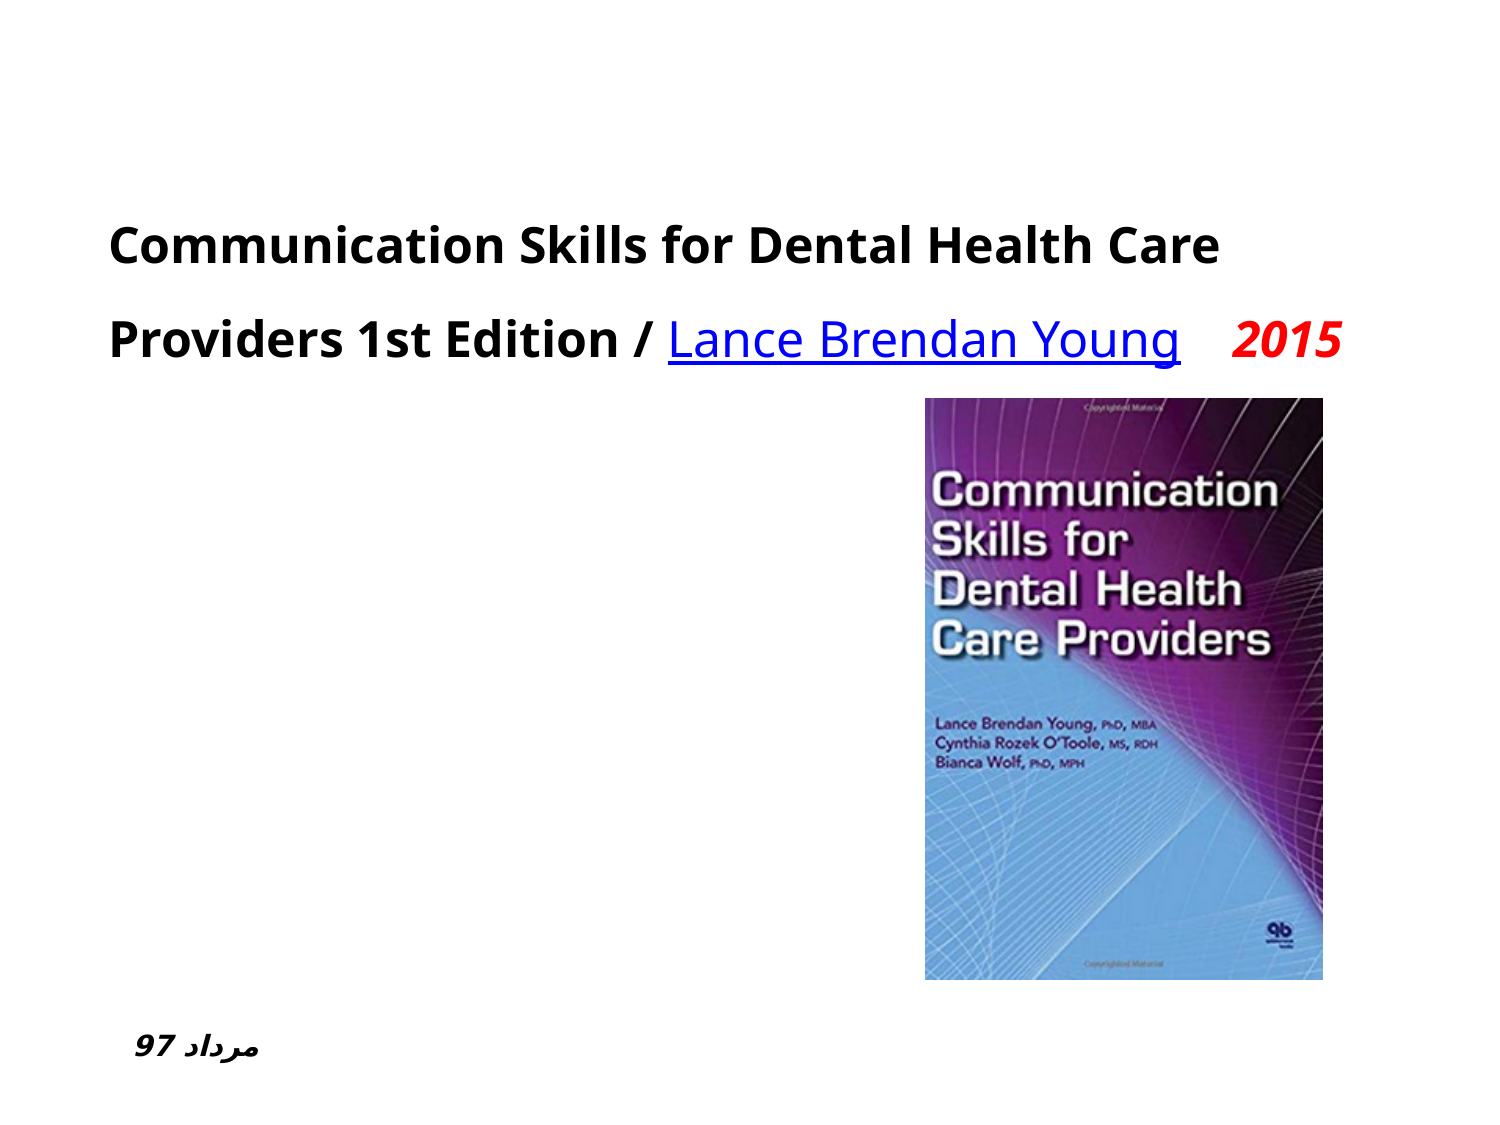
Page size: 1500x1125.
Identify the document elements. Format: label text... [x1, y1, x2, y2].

text_box مرداد 97 [117, 1019, 293, 1070]
picture [925, 398, 1323, 980]
text_box Communication Skills for Dental Health Care Providers 1st Edition / Lance Brendan Young 2015 [93, 175, 1418, 383]
